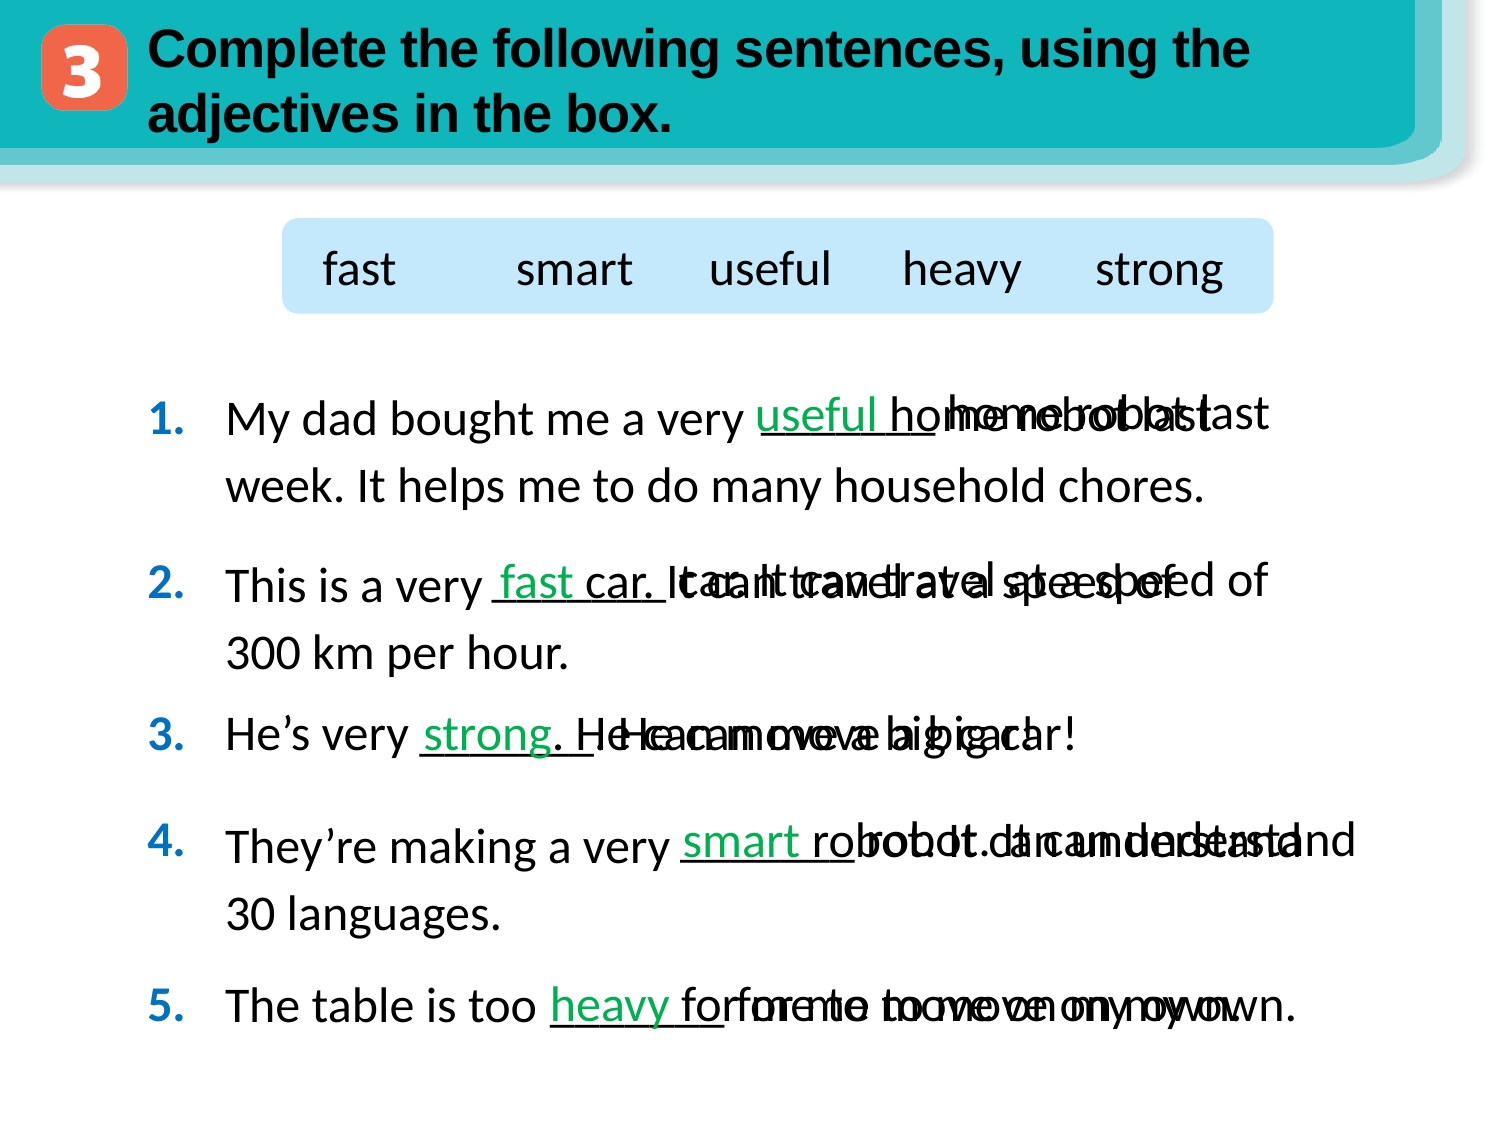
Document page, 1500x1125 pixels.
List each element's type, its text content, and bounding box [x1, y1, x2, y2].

text_box 3. [132, 692, 211, 768]
text_box They’re making a very 30 languages. [210, 799, 707, 949]
text_box useful [694, 228, 887, 303]
text_box _______ home robot last [745, 371, 1317, 447]
text_box [281, 217, 1275, 315]
text_box 2. [132, 541, 210, 616]
text_box strong [1080, 228, 1274, 303]
picture [0, 0, 1500, 203]
text_box strong. He can move a big car! [408, 692, 1113, 768]
text_box The table is too [210, 965, 557, 1041]
text_box smart robot. It can understand [668, 800, 1384, 876]
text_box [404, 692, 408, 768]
text_box _______ robot. It can understand [665, 798, 1382, 874]
text_box _______ car. It can travel at a speed of [476, 538, 1337, 614]
text_box heavy [887, 228, 1080, 303]
text_box heavy for me to move on my own. [535, 963, 1337, 1039]
text_box 5. [132, 963, 211, 1039]
text_box fast [307, 228, 501, 303]
text_box My dad bought me a very week. It helps me to do many household chores. [210, 370, 1375, 520]
text_box This is a very 300 km per hour. [210, 537, 1298, 687]
text_box 4. [132, 798, 211, 874]
text_box smart [501, 228, 694, 303]
text_box fast car. It can travel at a speed of [485, 541, 1242, 616]
text_box He’s very [210, 693, 404, 768]
text_box 1. [132, 377, 210, 453]
text_box useful home robot last [739, 373, 1245, 449]
